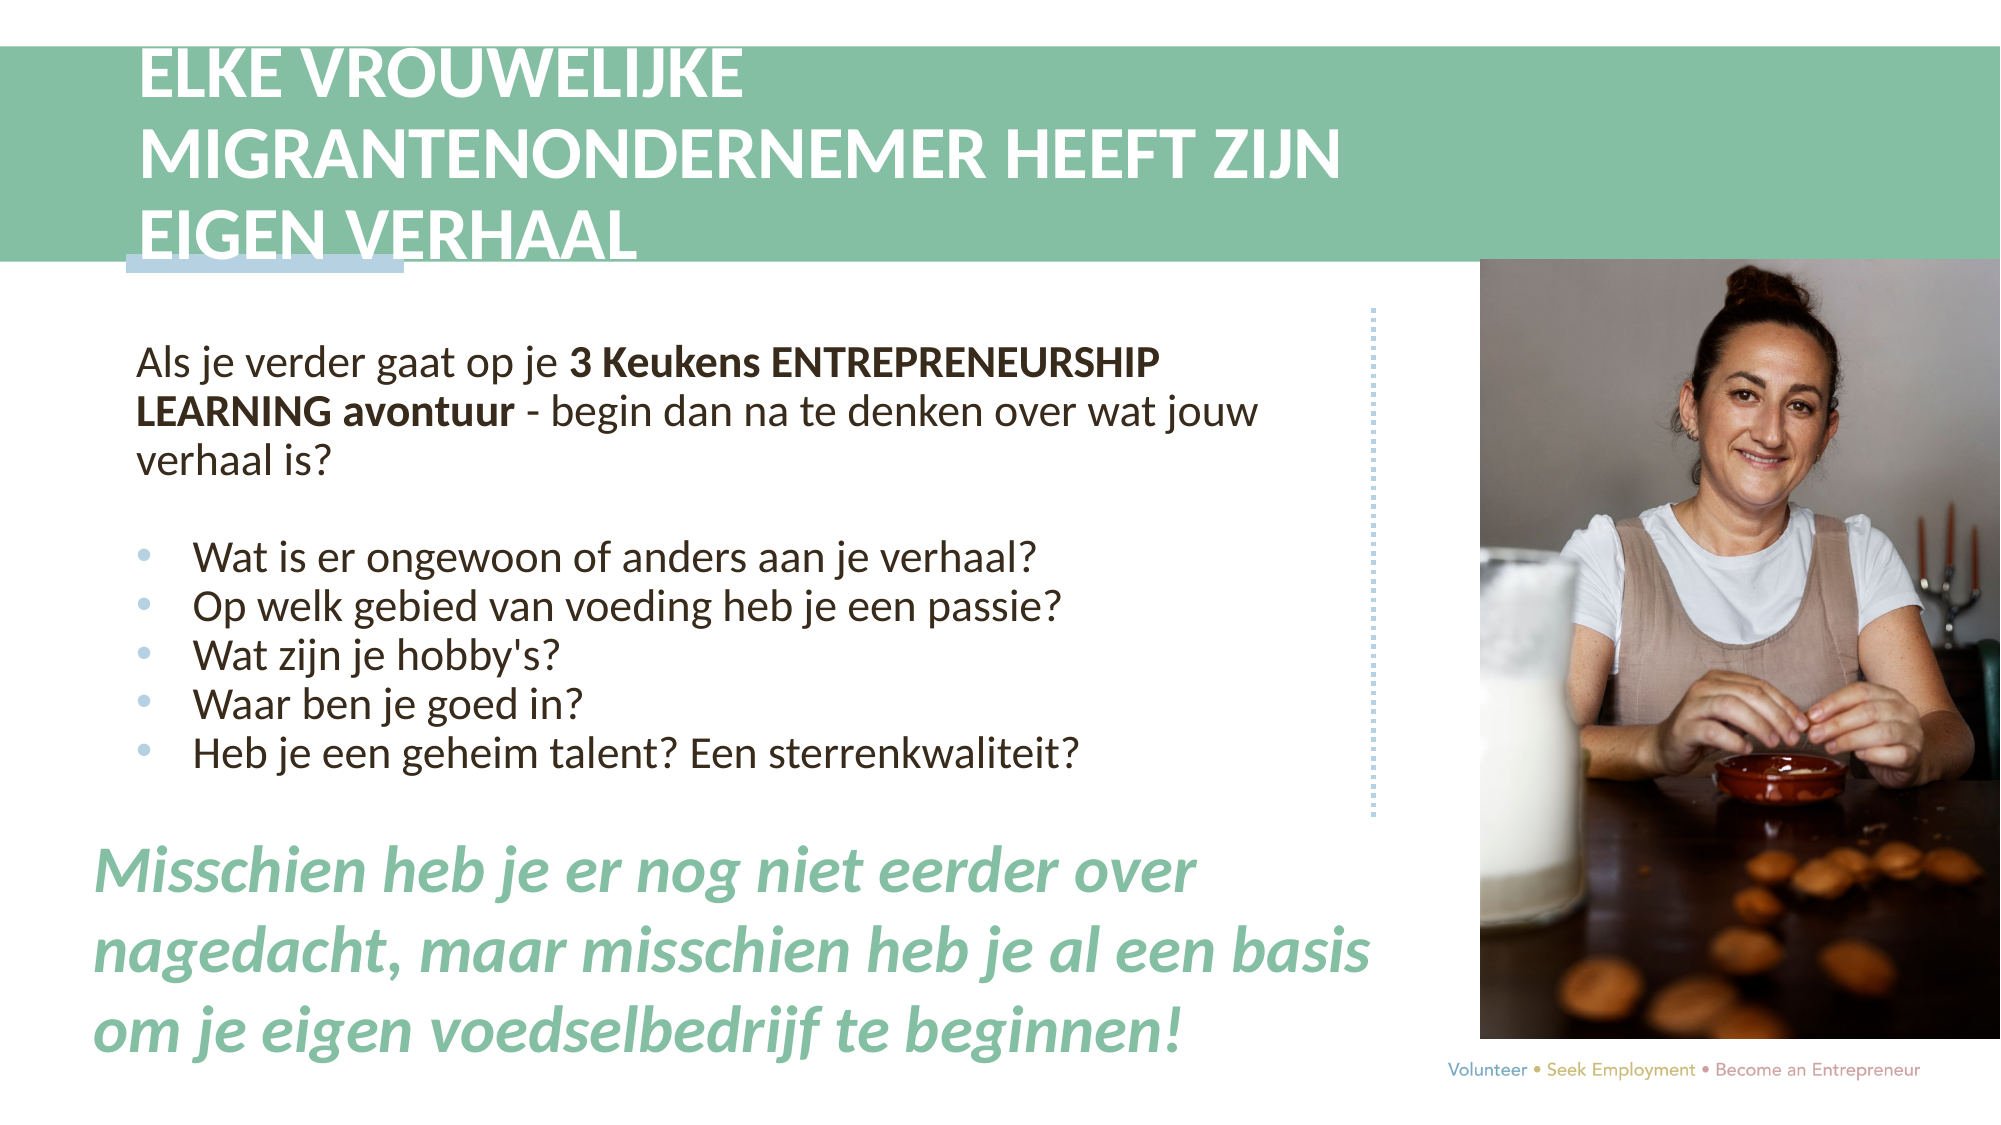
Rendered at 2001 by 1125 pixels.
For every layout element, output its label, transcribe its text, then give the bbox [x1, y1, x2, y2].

picture [1418, 1046, 1971, 1103]
picture [1480, 259, 2000, 1039]
list Als je verder gaat op je 3 Keukens ENTREPRENEURSHIP LEARNING avontuur - begin dan na te denken over wat jouw verhaal is? Wat is er ongewoon of anders aan je verhaal? Op welk gebied van voeding heb je een passie? Wat zijn je hobby's? Waar ben je goed in? Heb je een geheim talent? Een sterrenkwaliteit? [121, 330, 1346, 765]
list ELKE VROUWELIJKE MIGRANTENONDERNEMER HEEFT ZIJN EIGEN VERHAAL [123, 62, 1481, 247]
text_box Misschien heb je er nog niet eerder over nagedacht, maar misschien heb je al een basis om je eigen voedselbedrijf te beginnen! [78, 818, 1389, 1025]
